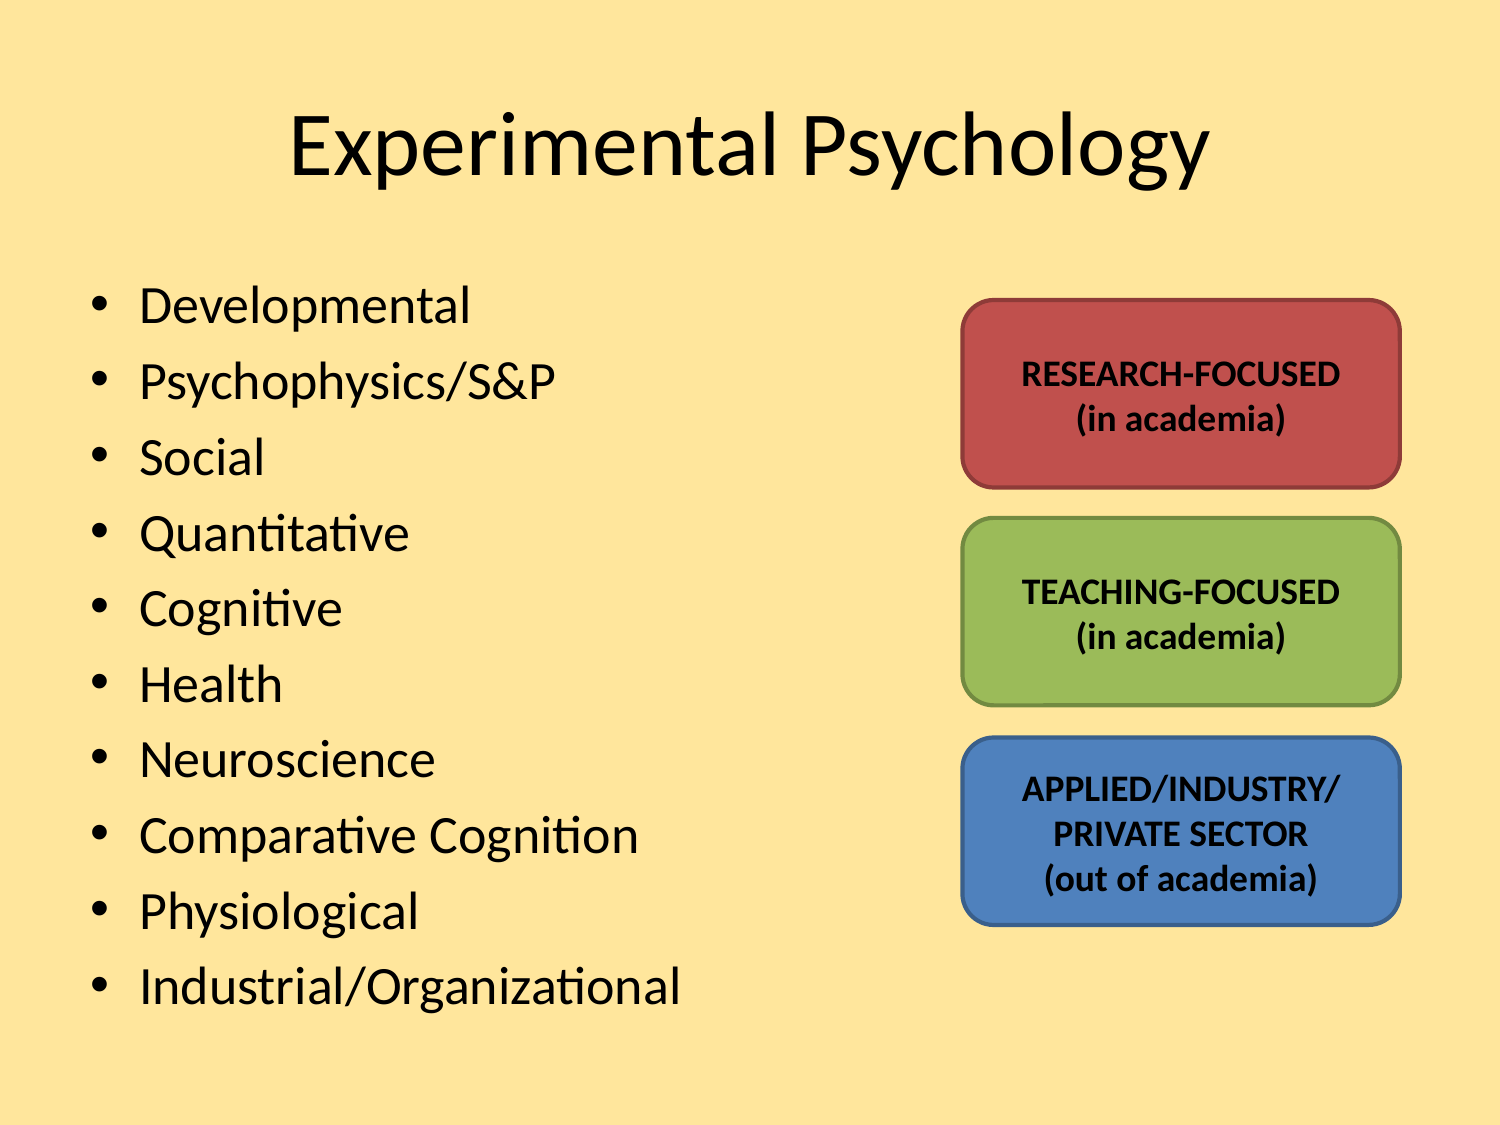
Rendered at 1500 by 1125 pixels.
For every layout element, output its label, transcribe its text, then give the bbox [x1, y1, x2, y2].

title Experimental Psychology [75, 45, 1425, 233]
text_box TEACHING-FOCUSED (in academia) [960, 515, 1402, 708]
list Developmental Psychophysics/S&P Social Quantitative Cognitive Health Neuroscience Comparative Cognition Physiological Industrial/Organizational [75, 262, 1425, 1025]
text_box APPLIED/INDUSTRY/ PRIVATE SECTOR (out of academia) [960, 735, 1402, 928]
text_box RESEARCH-FOCUSED (in academia) [960, 297, 1402, 490]
